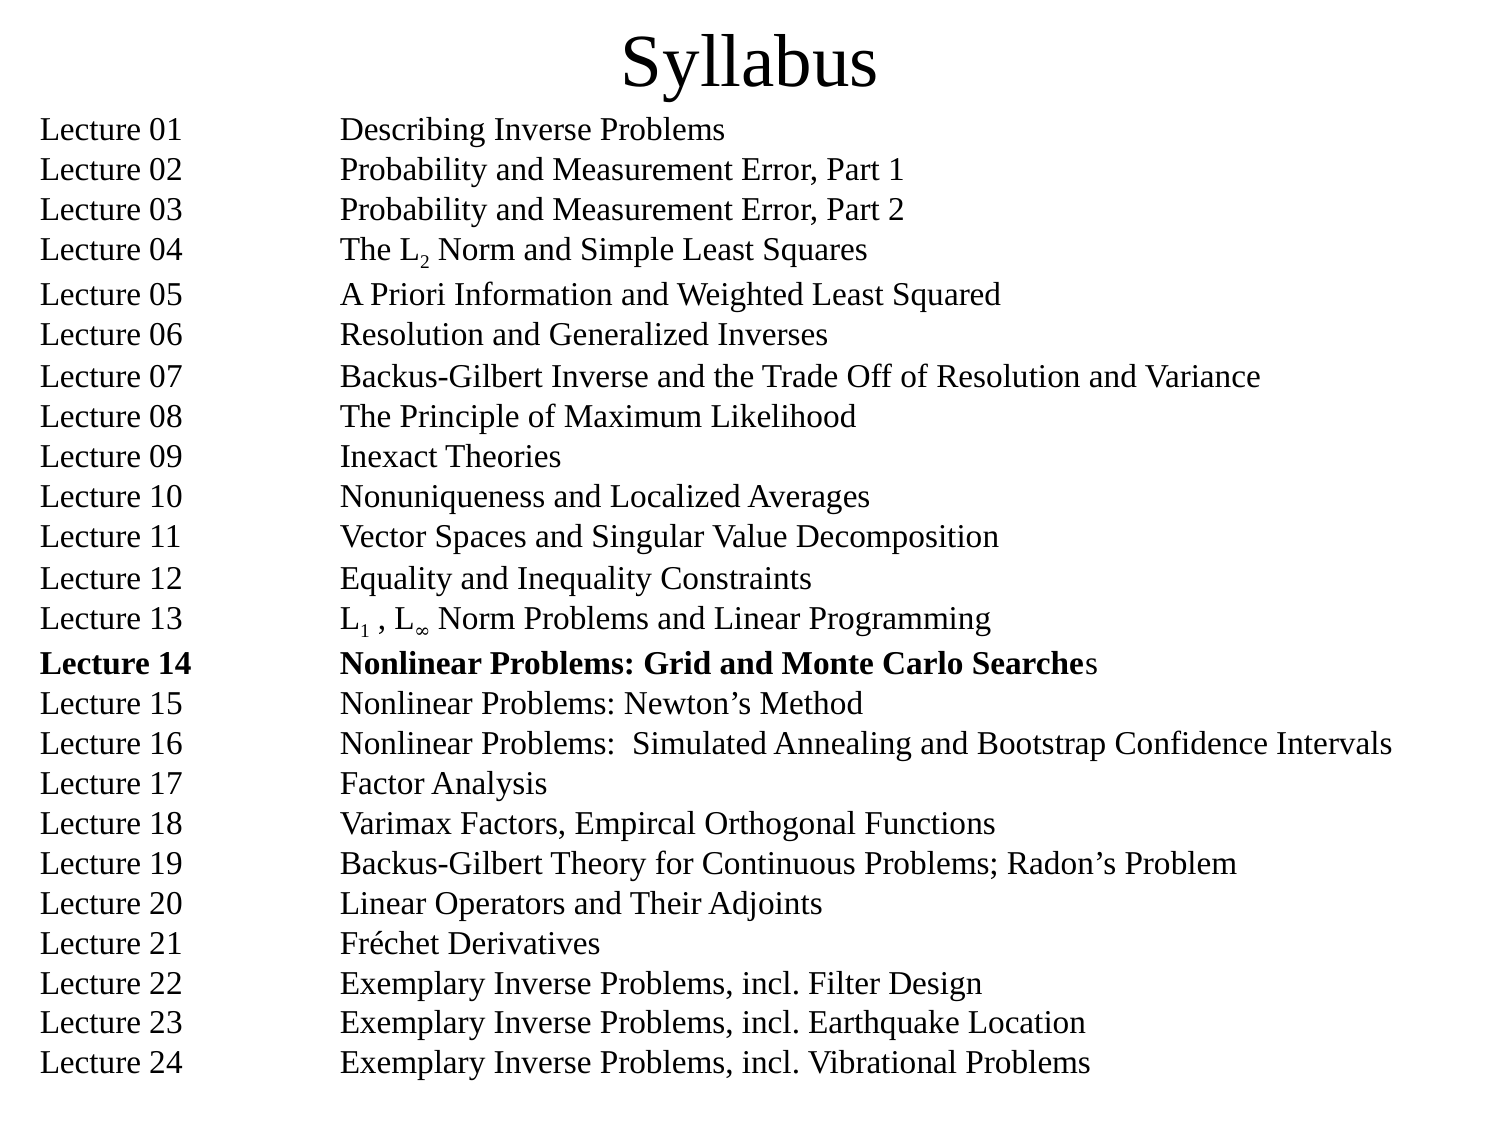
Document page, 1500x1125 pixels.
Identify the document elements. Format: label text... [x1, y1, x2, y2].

text_box Lecture 01 Describing Inverse Problems Lecture 02 Probability and Measurement Error, Part 1 Lecture 03 Probability and Measurement Error, Part 2 Lecture 04 The L2 Norm and Simple Least Squares Lecture 05 A Priori Information and Weighted Least Squared Lecture 06 Resolution and Generalized Inverses Lecture 07 Backus-Gilbert Inverse and the Trade Off of Resolution and Variance Lecture 08 The Principle of Maximum Likelihood Lecture 09 Inexact Theories Lecture 10 Nonuniqueness and Localized Averages Lecture 11 Vector Spaces and Singular Value Decomposition Lecture 12 Equality and Inequality Constraints Lecture 13 L1 , L∞ Norm Problems and Linear Programming Lecture 14 Nonlinear Problems: Grid and Monte Carlo Searches Lecture 15 Nonlinear Problems: Newton’s Method Lecture 16 Nonlinear Problems: Simulated Annealing and Bootstrap Confidence Intervals Lecture 17 Factor Analysis Lecture 18 Varimax Factors, Empircal Orthogonal Functions Lecture 19 Backus-Gilbert Theory for Continuous Problems; Radon’s Problem Lecture 20 Linear Operators and Their Adjoints Lecture 21 Fréchet Derivatives Lecture 22 Exemplary Inverse Problems, incl. Filter Design Lecture 23 Exemplary Inverse Problems, incl. Earthquake Location Lecture 24 Exemplary Inverse Problems, incl. Vibrational Problems [24, 99, 1425, 1088]
title Syllabus [75, 0, 1425, 99]
